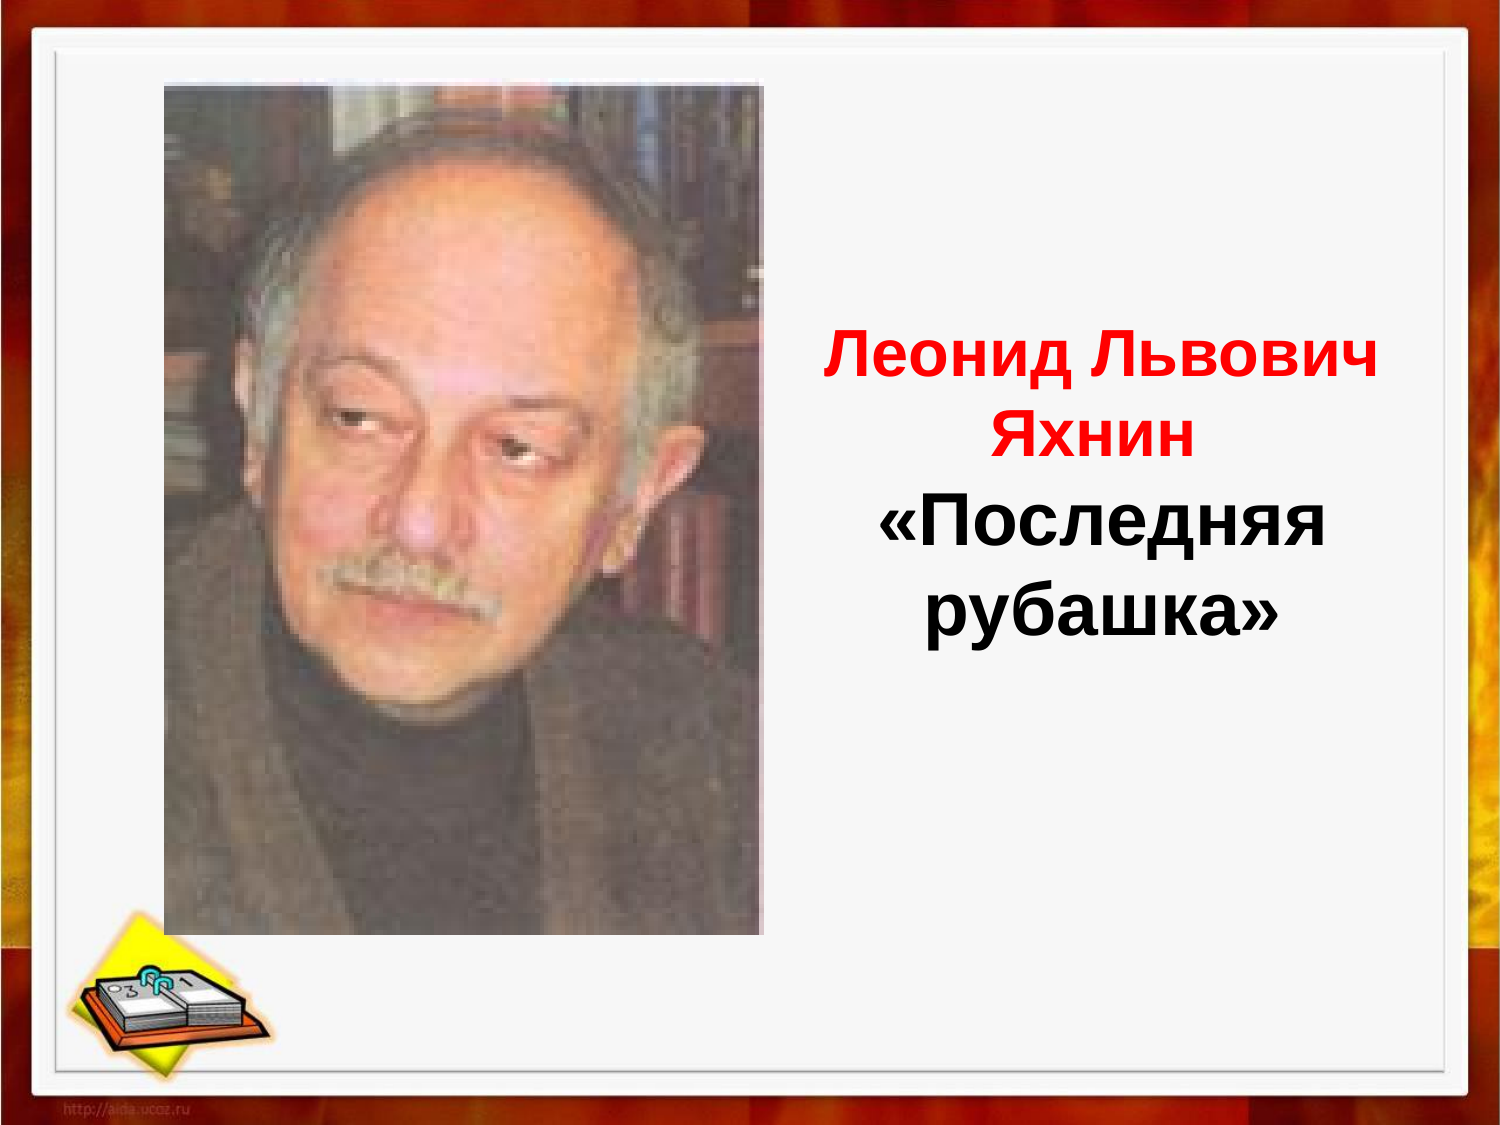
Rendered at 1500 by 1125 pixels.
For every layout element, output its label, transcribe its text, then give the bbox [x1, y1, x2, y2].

picture [0, 0, 1500, 1125]
text_box Леонид Львович Яхнин «Последняя рубашка» [768, 373, 1441, 587]
